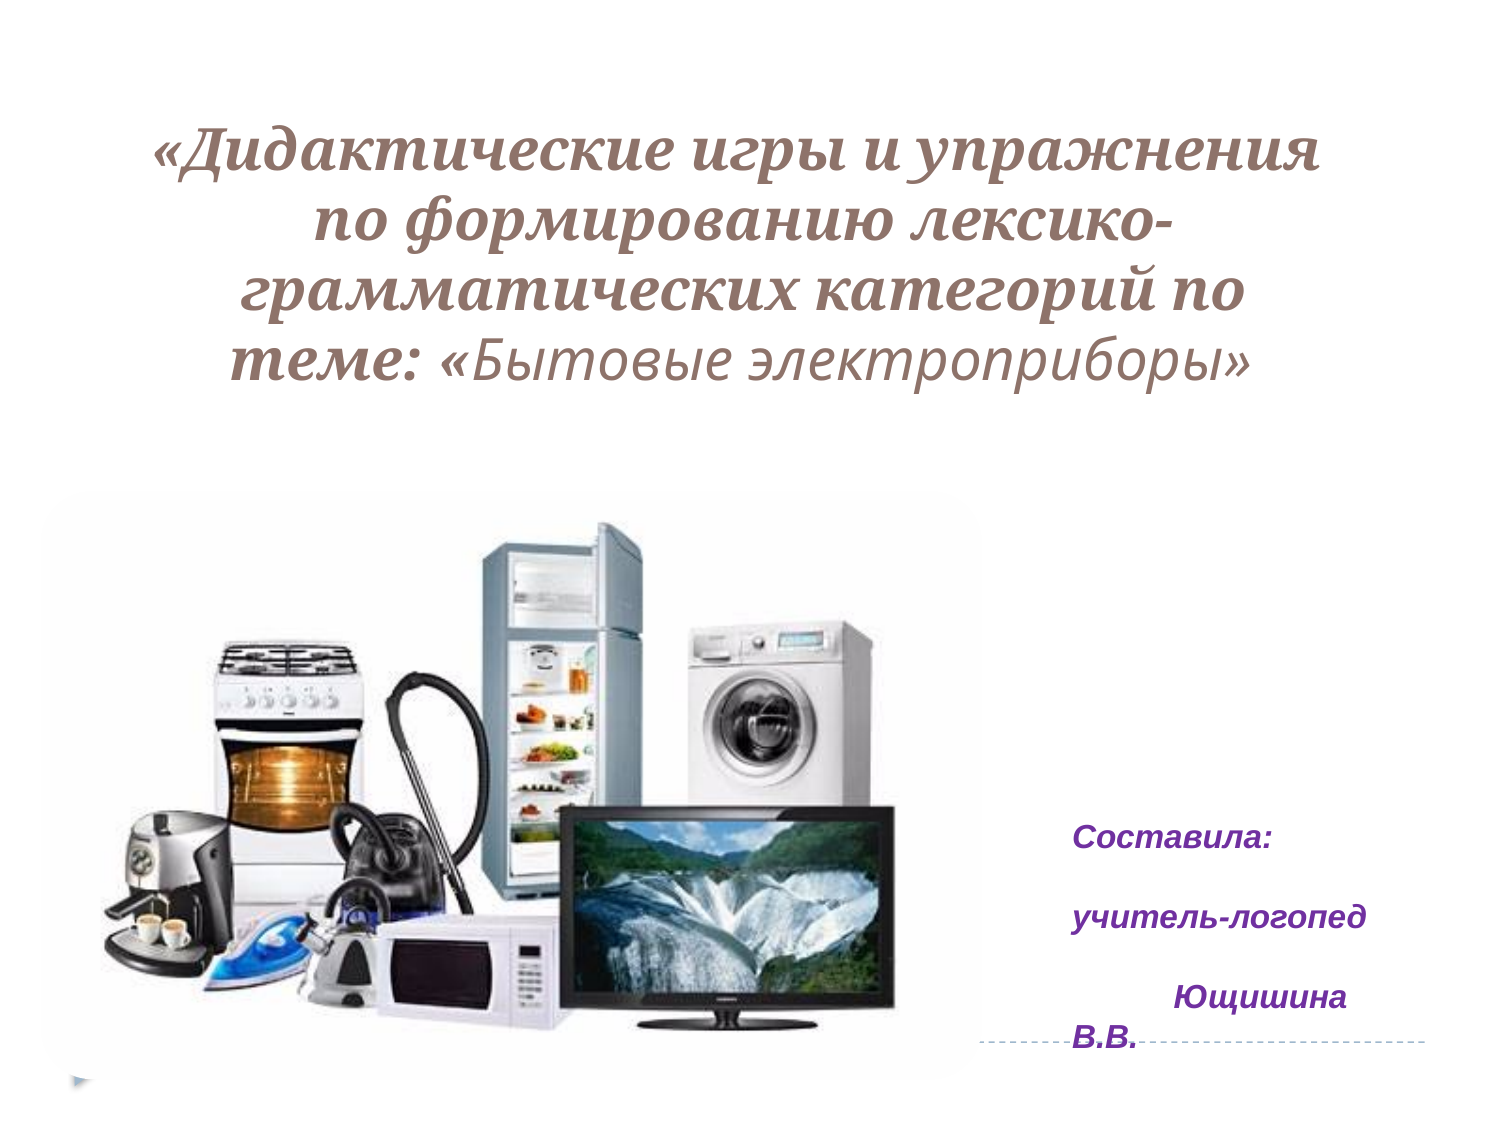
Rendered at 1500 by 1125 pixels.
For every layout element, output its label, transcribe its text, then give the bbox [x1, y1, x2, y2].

text_box Составила: учитель-логопед Ющишина В.В. [1057, 708, 1424, 1063]
picture [40, 491, 982, 1080]
text_box «Дидактические игры и упражнения по формированию лексико-грамматических категорий по теме: «Бытовые электроприборы» [123, 104, 1365, 400]
